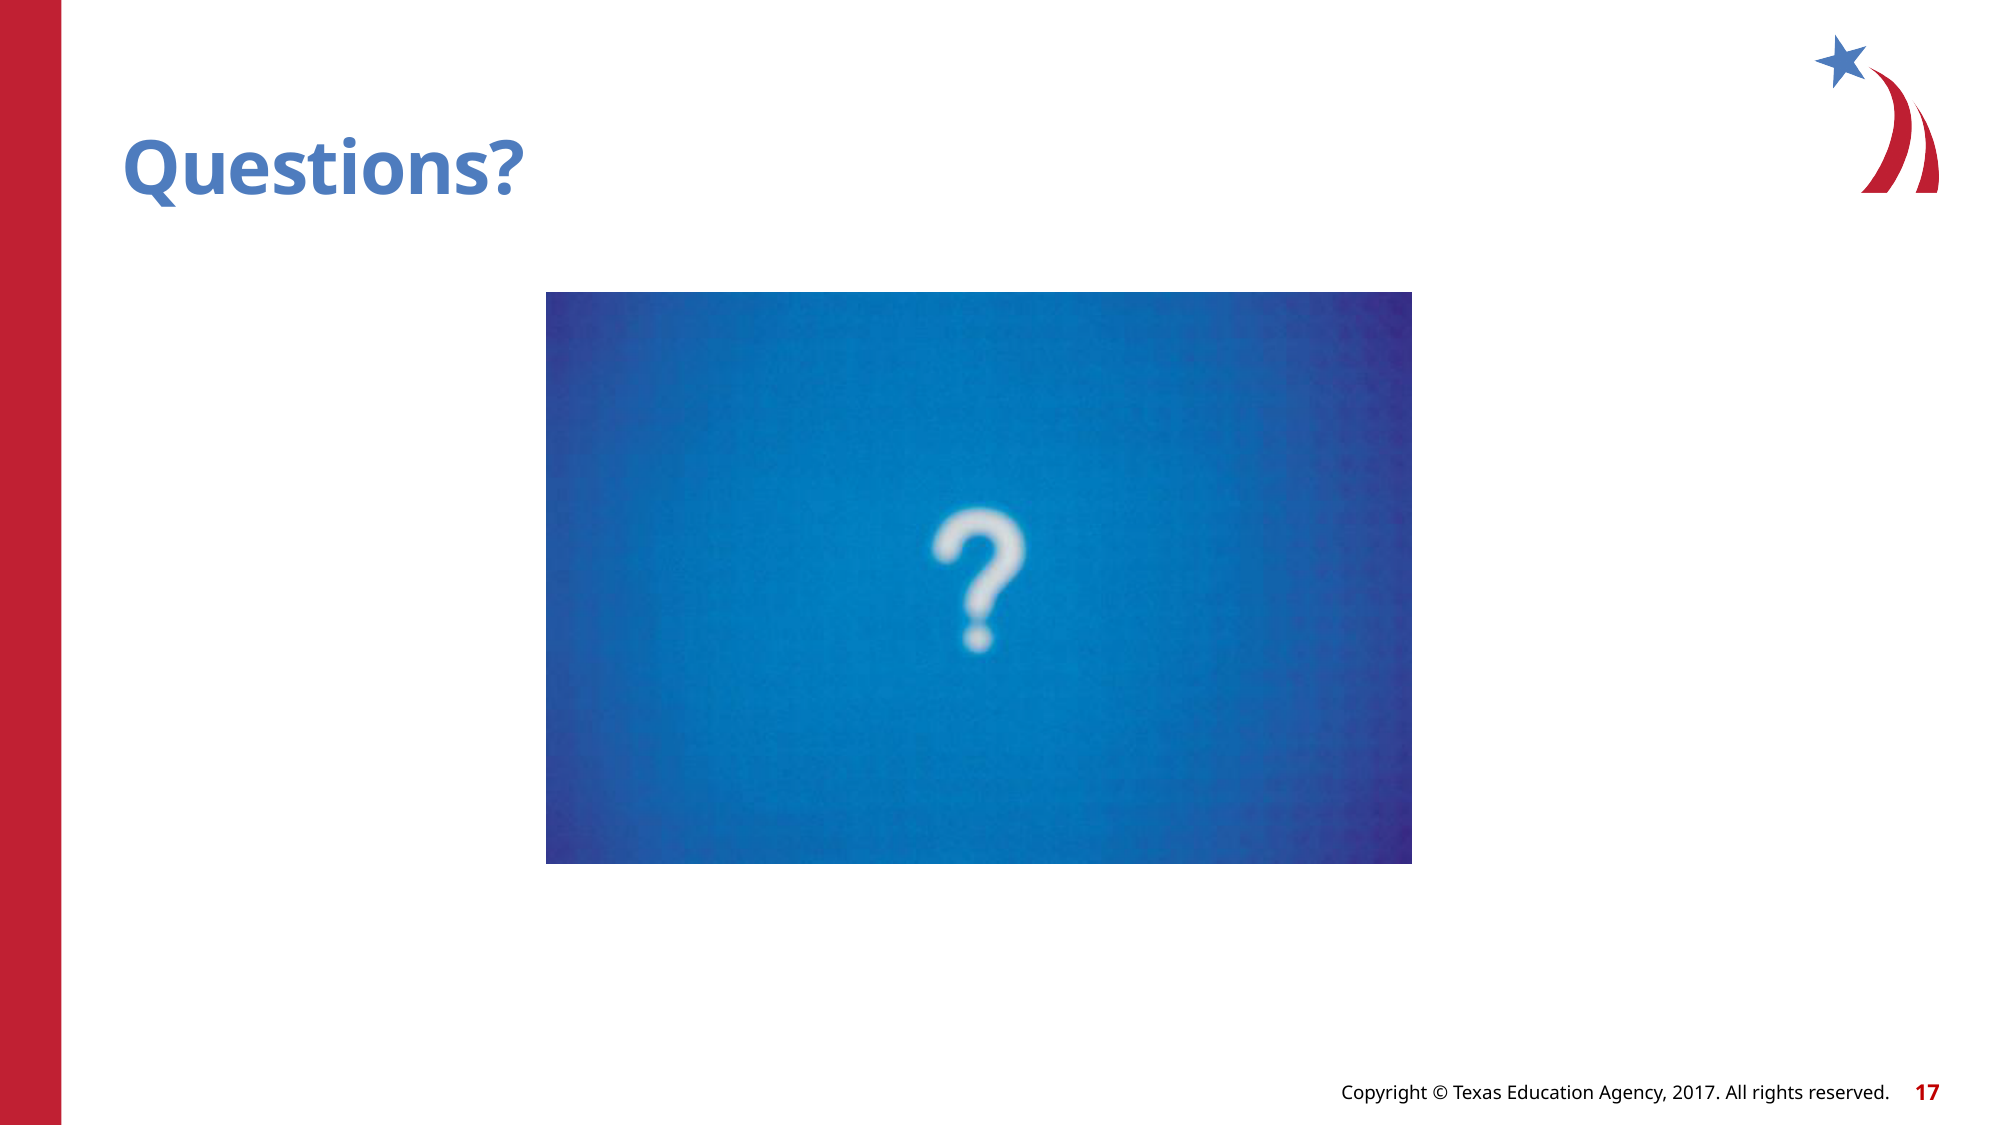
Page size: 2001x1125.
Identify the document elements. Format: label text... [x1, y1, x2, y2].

picture [546, 292, 1412, 864]
title Questions? [121, 66, 1772, 211]
picture [1814, 34, 1939, 193]
